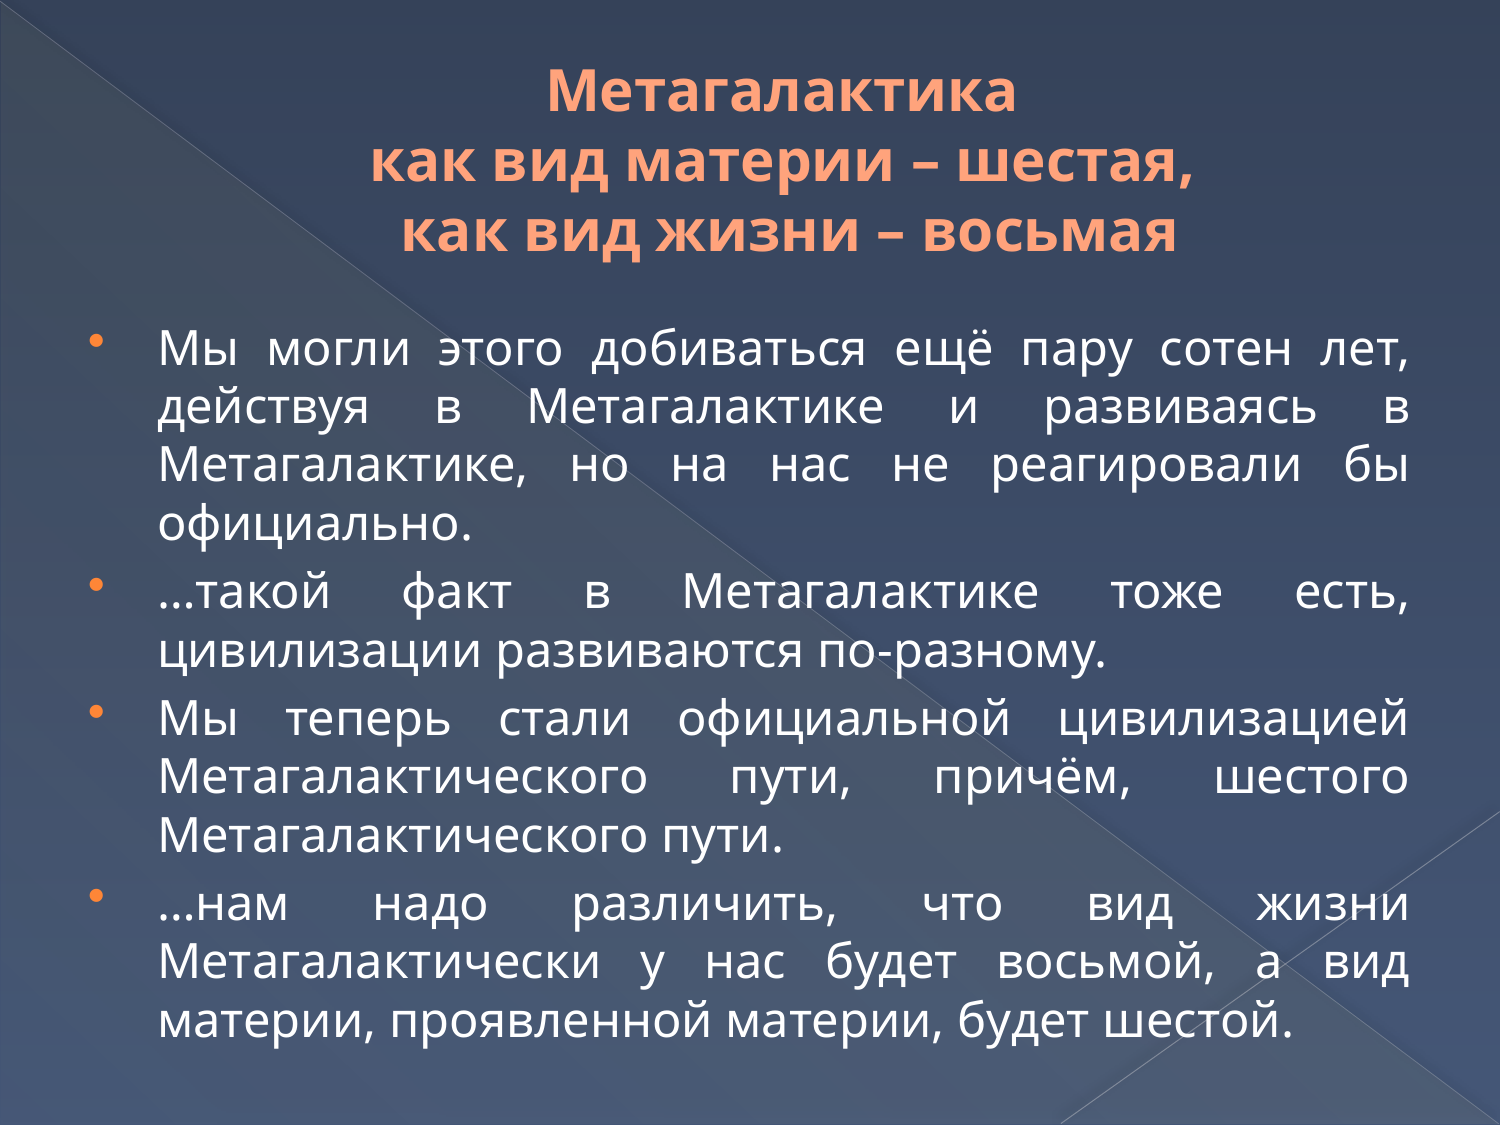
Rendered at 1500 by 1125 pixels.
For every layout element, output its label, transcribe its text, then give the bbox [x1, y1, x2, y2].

title Метагалактика как вид материи – шестая, как вид жизни – восьмая [75, 43, 1425, 274]
list Мы могли этого добиваться ещё пару сотен лет, действуя в Метагалактике и развиваясь в Метагалактике, но на нас не реагировали бы официально. …такой факт в Метагалактике тоже есть, цивилизации развиваются по-разному. Мы теперь стали официальной цивилизацией Метагалактического пути, причём, шестого Метагалактического пути. …нам надо различить, что вид жизни Метагалактически у нас будет восьмой, а вид материи, проявленной материи, будет шестой. [75, 308, 1425, 1059]
